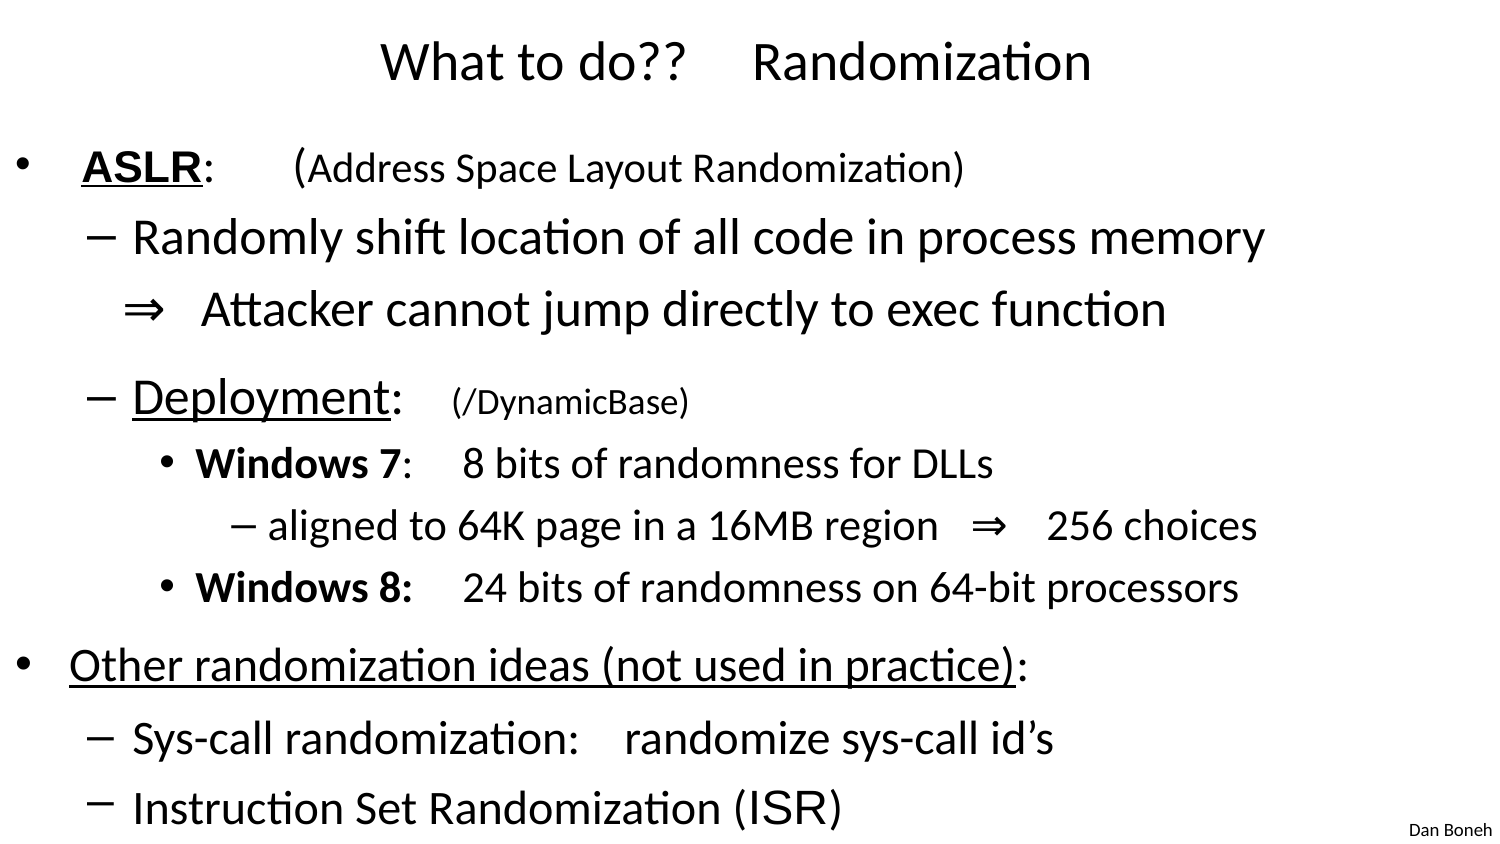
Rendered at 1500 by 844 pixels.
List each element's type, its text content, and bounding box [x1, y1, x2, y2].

title What to do?? Randomization [99, 16, 1375, 100]
list ASLR: (Address Space Layout Randomization) Randomly shift location of all code in process memory ⇒ Attacker cannot jump directly to exec function Deployment: (/DynamicBase) Windows 7: 8 bits of randomness for DLLs aligned to 64K page in a 16MB region ⇒ 256 choices Windows 8: 24 bits of randomness on 64-bit processors Other randomization ideas (not used in practice): Sys-call randomization: randomize sys-call id’s Instruction Set Randomization (ISR) [0, 109, 1463, 844]
